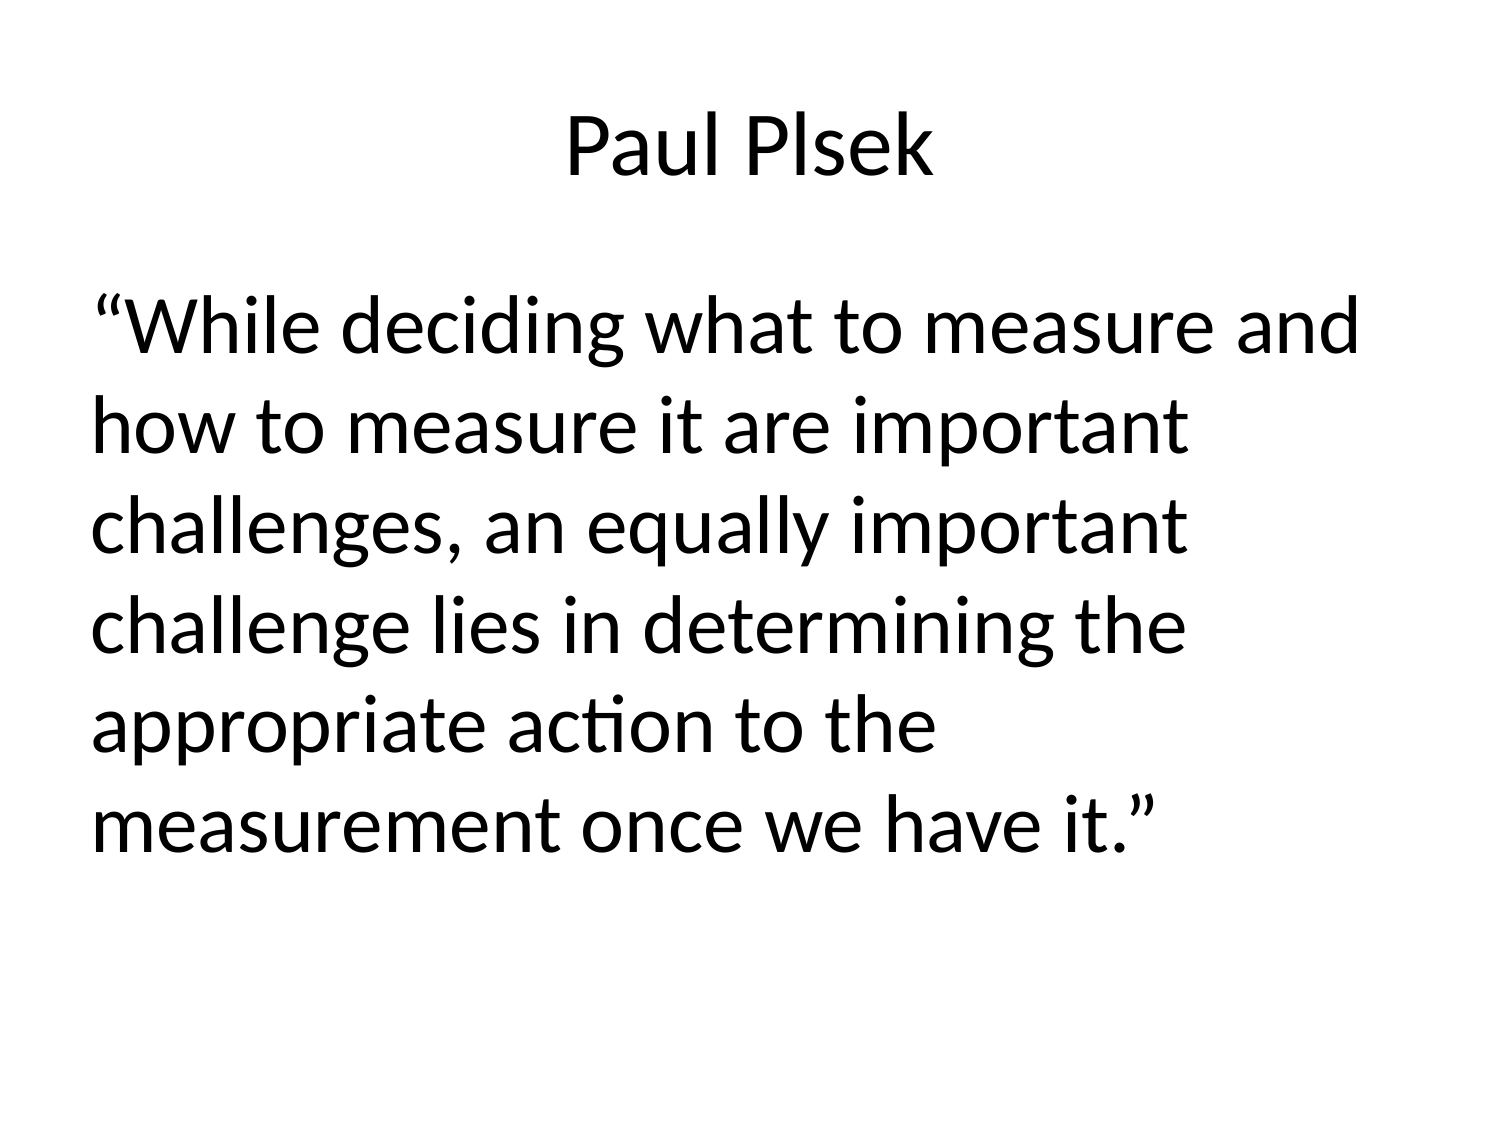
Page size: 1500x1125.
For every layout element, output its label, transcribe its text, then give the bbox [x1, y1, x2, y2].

title Paul Plsek [75, 45, 1425, 233]
list “While deciding what to measure and how to measure it are important challenges, an equally important challenge lies in determining the appropriate action to the measurement once we have it.” [75, 262, 1425, 1005]
